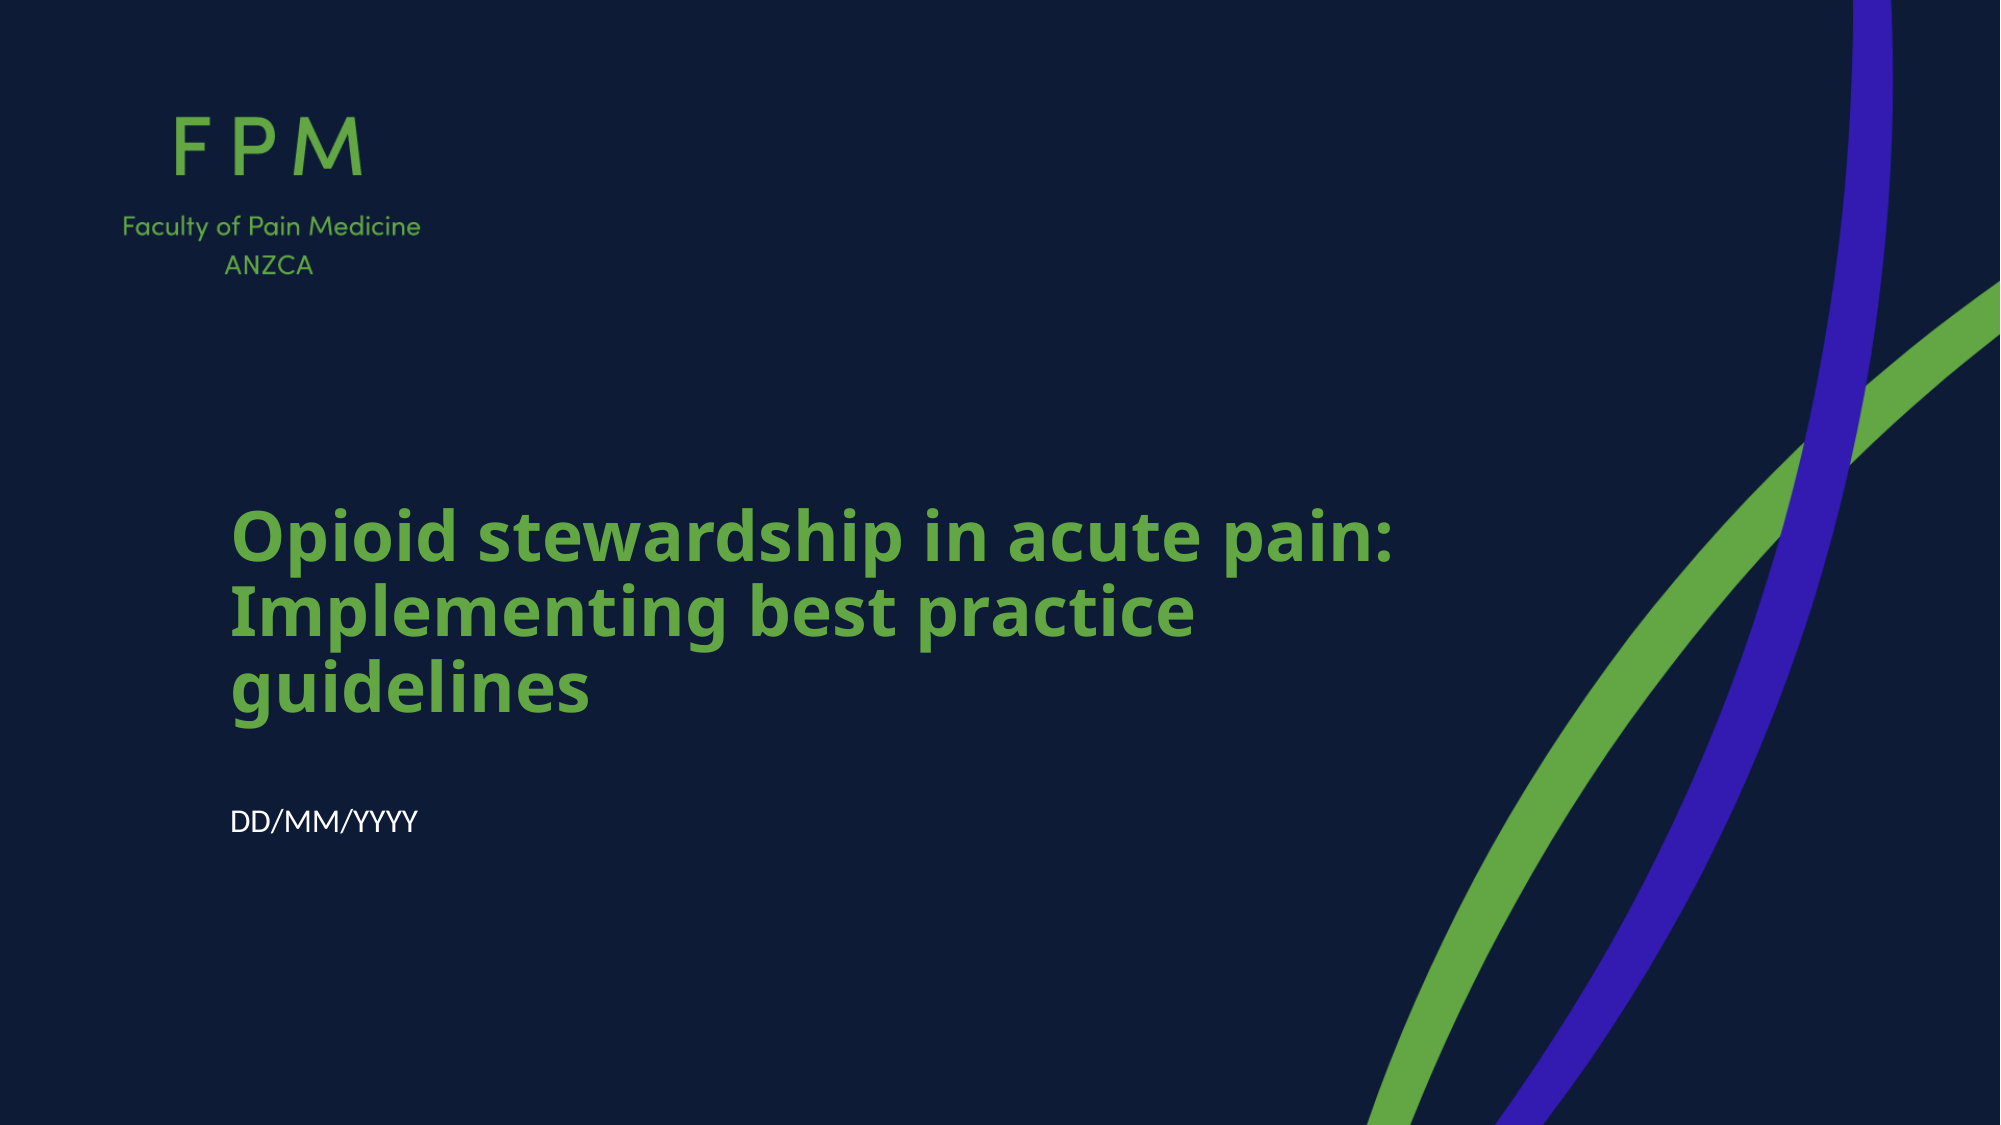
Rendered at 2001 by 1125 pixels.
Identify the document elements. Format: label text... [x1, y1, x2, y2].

picture [0, 0, 2000, 1125]
text_box DD/MM/YYYY [215, 792, 1370, 847]
title Opioid stewardship in acute pain: Implementing best practice guidelines [215, 441, 1445, 735]
